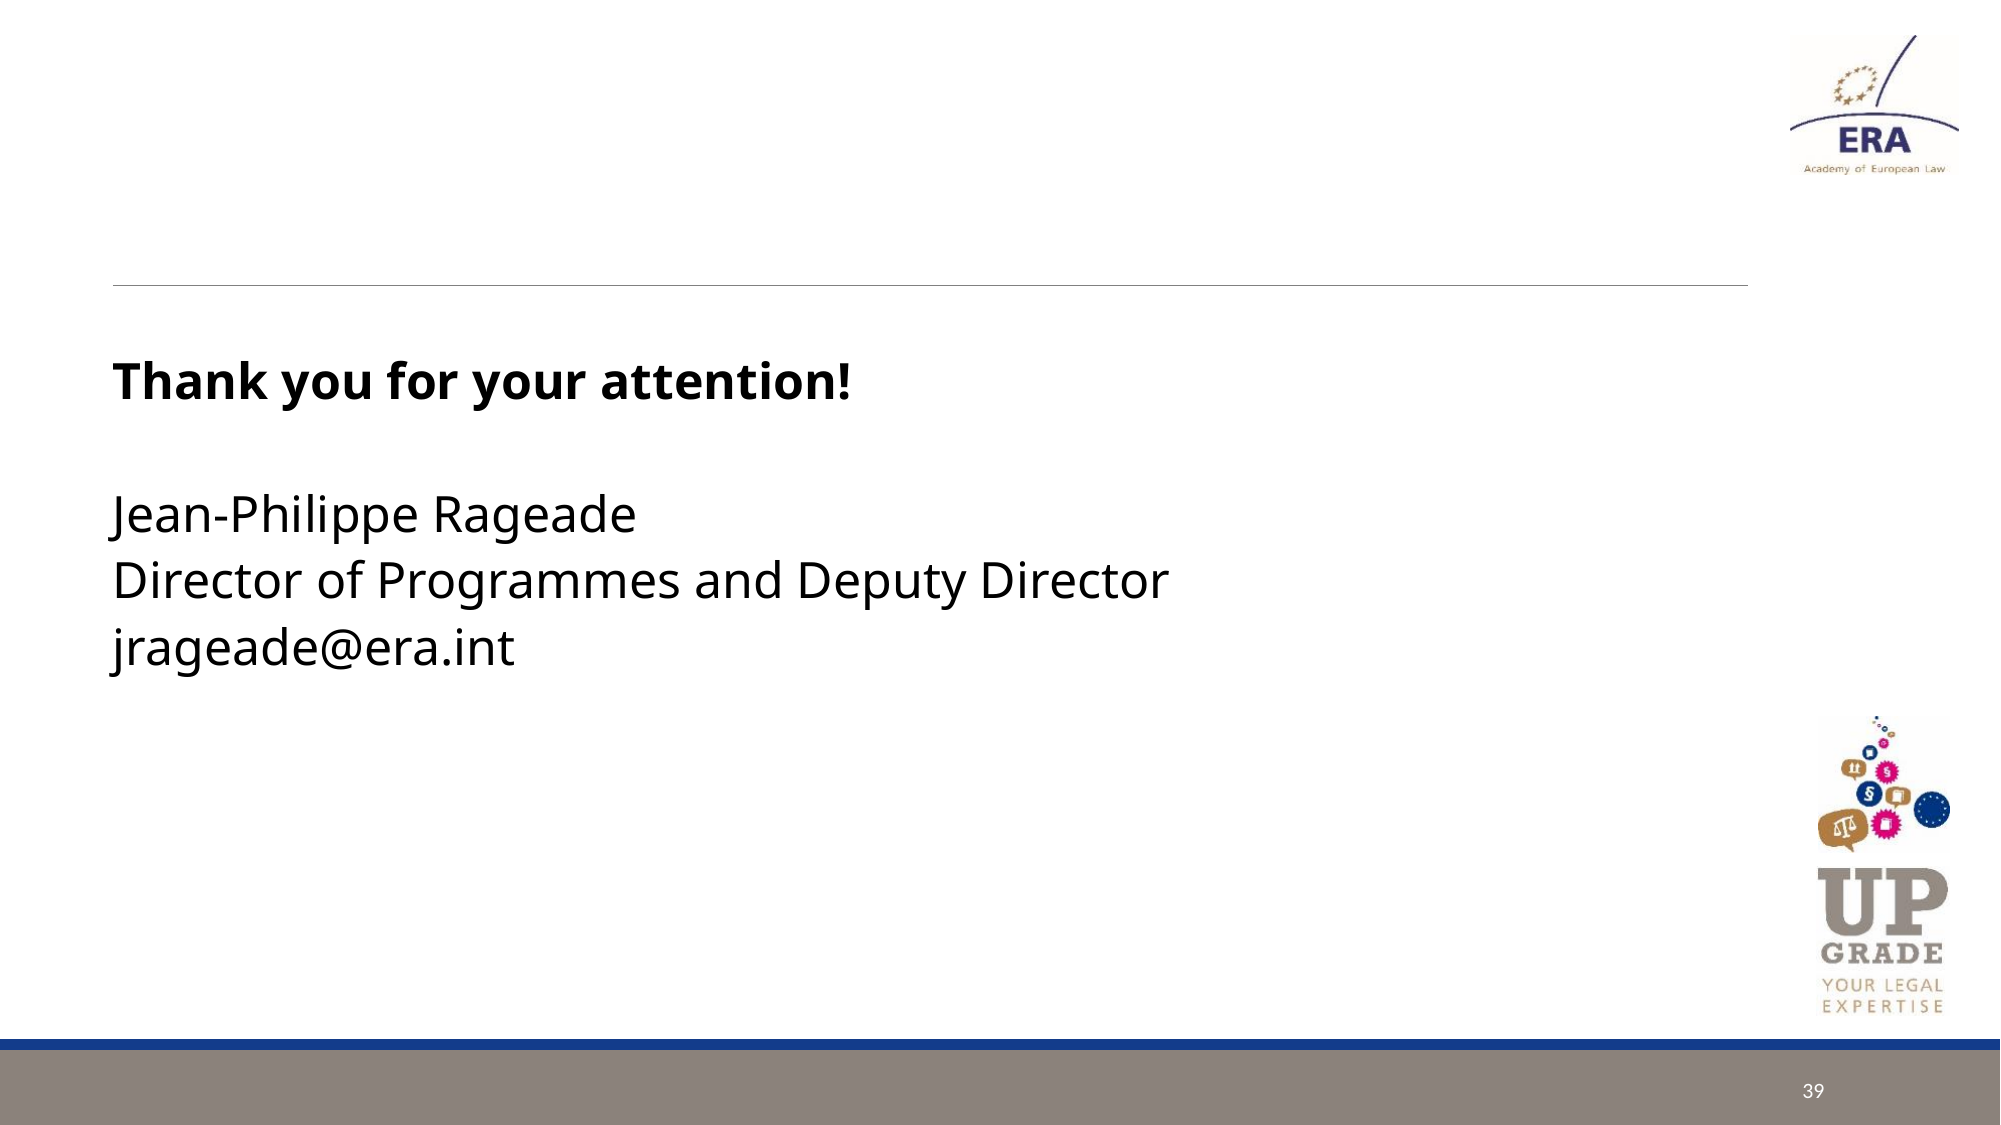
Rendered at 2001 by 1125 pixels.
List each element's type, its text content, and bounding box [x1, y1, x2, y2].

picture [1818, 716, 1950, 853]
picture [1816, 866, 1950, 1016]
picture [1790, 35, 1959, 175]
slide_number 39 [1624, 1059, 1840, 1120]
list Thank you for your attention! Jean-Philippe Rageade Director of Programmes and Deputy Director jrageade@era.int [112, 311, 1748, 1012]
